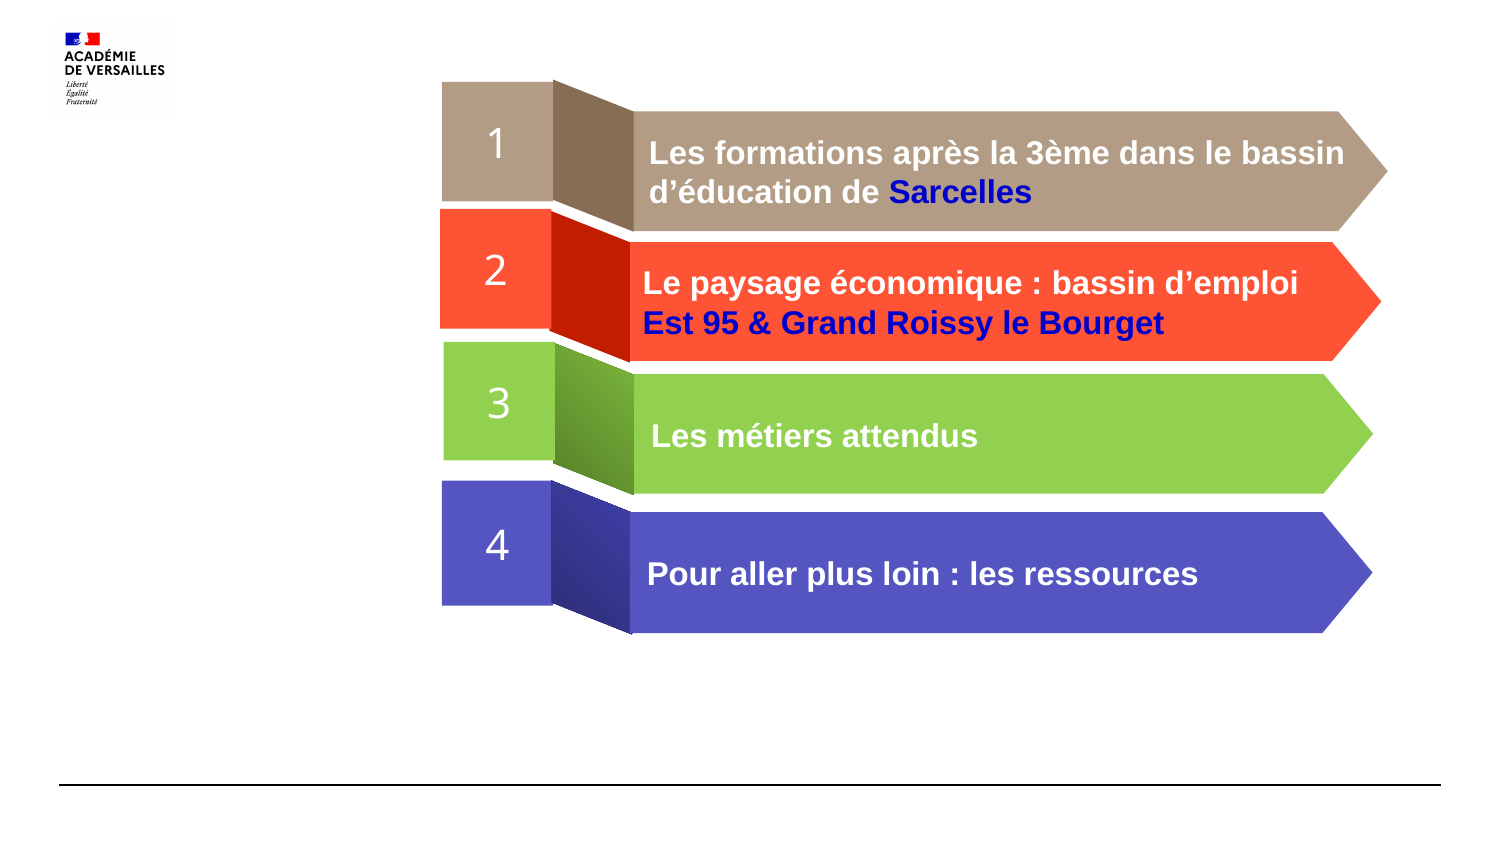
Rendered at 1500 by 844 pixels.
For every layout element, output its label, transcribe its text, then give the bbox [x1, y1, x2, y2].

text_box 1 [440, 80, 555, 203]
text_box [550, 77, 636, 234]
text_box Les formations après la 3ème dans le bassin d’éducation de Sarcelles [635, 109, 1390, 234]
text_box [551, 342, 636, 497]
text_box 3 [442, 340, 557, 462]
text_box [549, 478, 629, 636]
text_box [547, 209, 632, 365]
text_box 2 [438, 207, 553, 331]
picture [53, 20, 177, 117]
text_box Les métiers attendus [634, 371, 1375, 496]
text_box Le paysage économique : bassin d’emploi Est 95 & Grand Roissy le Bourget [632, 240, 1384, 363]
text_box Pour aller plus loin : les ressources [627, 509, 1375, 636]
text_box 4 [440, 479, 555, 608]
